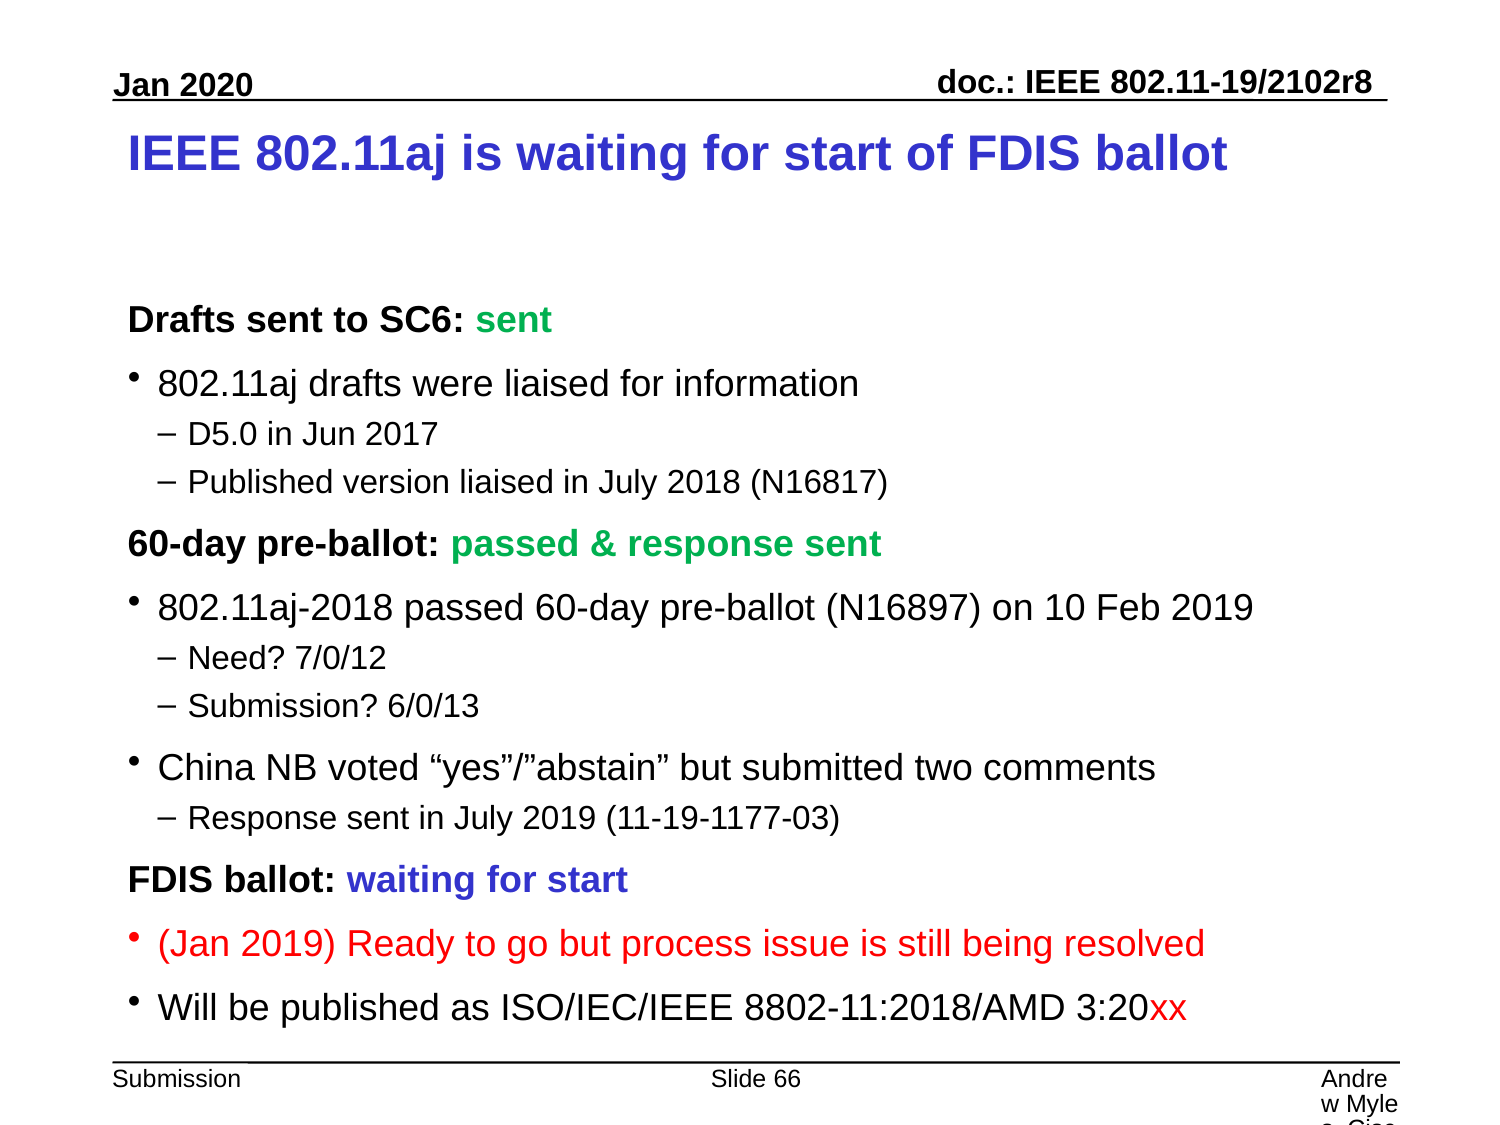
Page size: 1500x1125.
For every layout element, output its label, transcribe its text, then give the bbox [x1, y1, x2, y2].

list Drafts sent to SC6: sent 802.11aj drafts were liaised for information D5.0 in Jun 2017 Published version liaised in July 2018 (N16817) 60-day pre-ballot: passed & response sent 802.11aj-2018 passed 60-day pre-ballot (N16897) on 10 Feb 2019 Need? 7/0/12 Submission? 6/0/13 China NB voted “yes”/”abstain” but submitted two comments Response sent in July 2019 (11-19-1177-03) FDIS ballot: waiting for start (Jan 2019) Ready to go but process issue is still being resolved Will be published as ISO/IEC/IEEE 8802-11:2018/AMD 3:20xx [112, 287, 1388, 963]
title IEEE 802.11aj is waiting for start of FDIS ballot [112, 112, 1388, 287]
footer Andrew Myles, Cisco [1320, 1061, 1402, 1093]
slide_number Slide 66 [709, 1061, 803, 1093]
